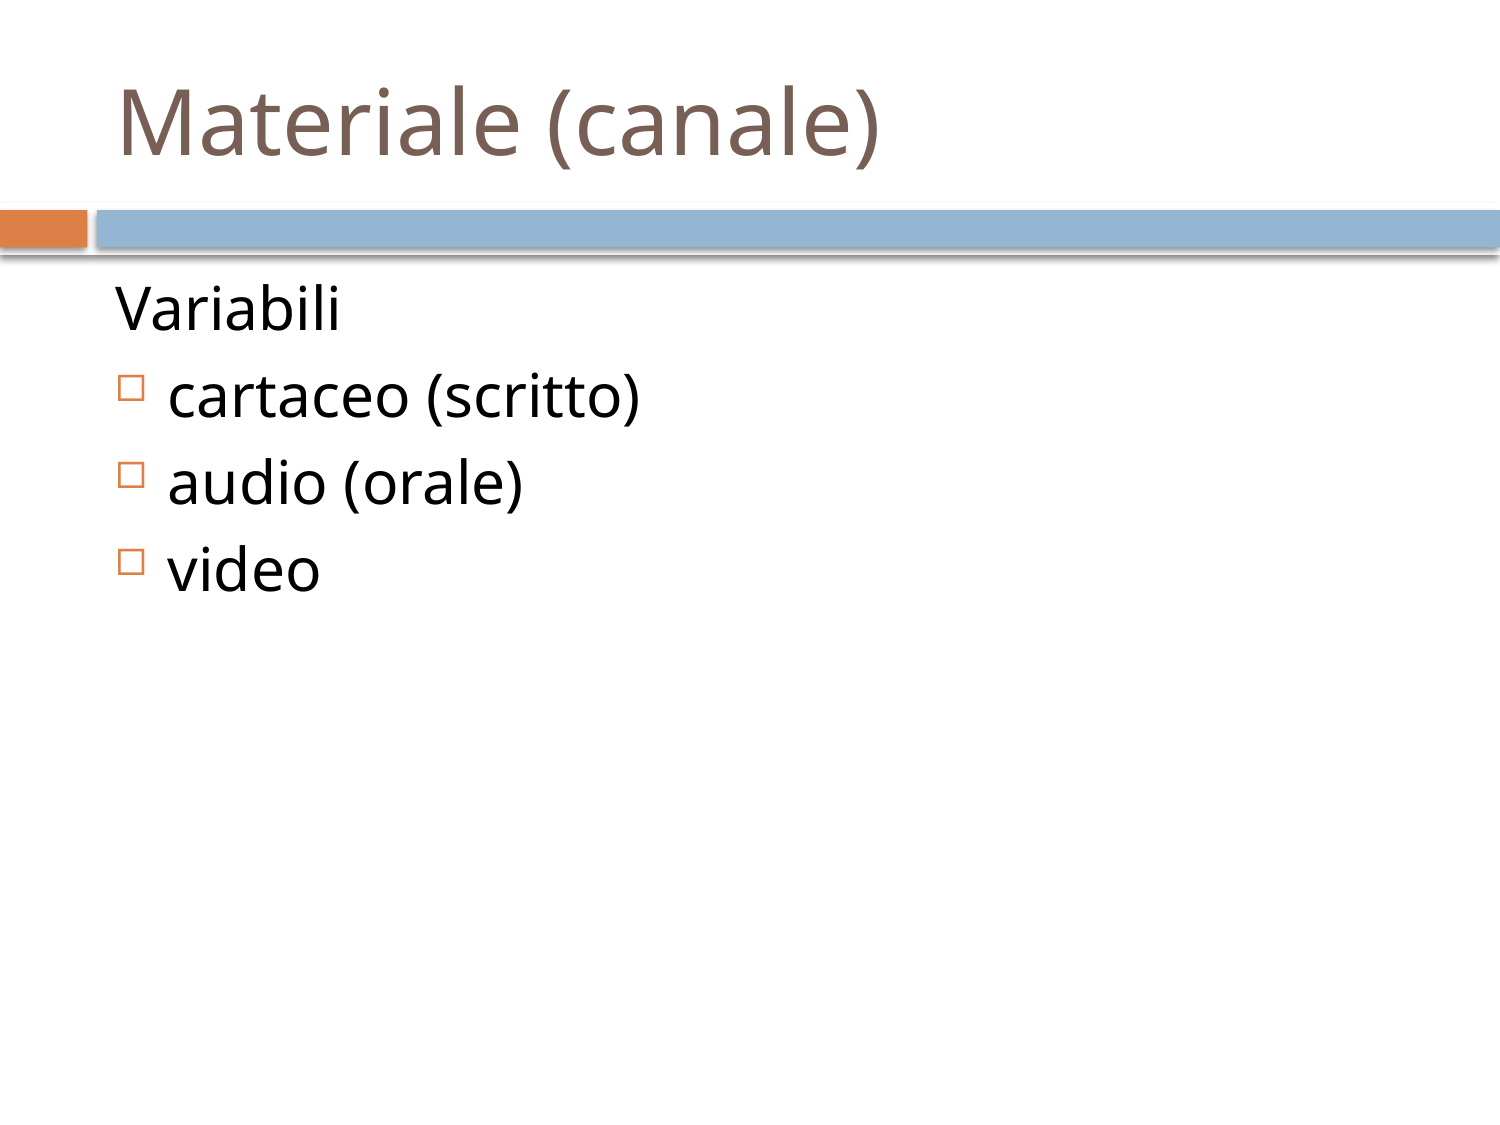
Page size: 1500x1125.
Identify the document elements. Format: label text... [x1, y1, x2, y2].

title Materiale (canale) [100, 37, 1438, 200]
list Variabili cartaceo (scritto) audio (orale) video [100, 262, 1438, 1000]
